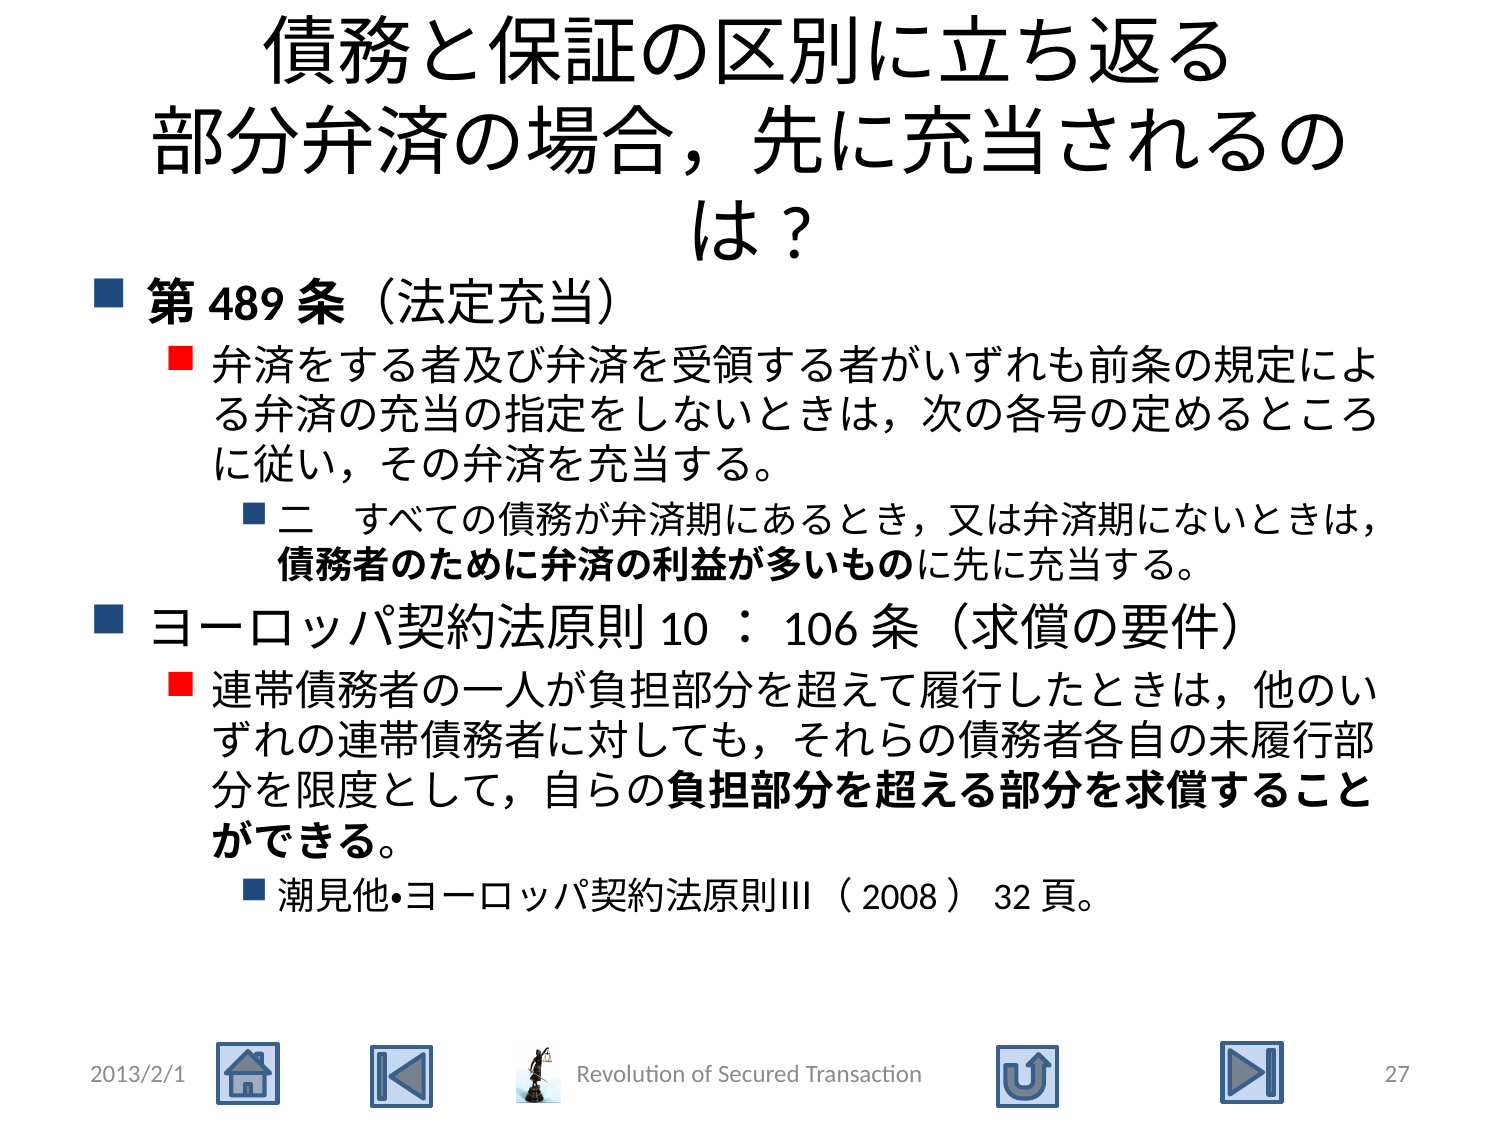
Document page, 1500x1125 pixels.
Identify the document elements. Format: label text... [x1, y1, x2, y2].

footer Revolution of Secured Transaction [512, 1042, 988, 1103]
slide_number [75, 1042, 425, 1103]
list 第489条（法定充当） 弁済をする者及び弁済を受領する者がいずれも前条の規定による弁済の充当の指定をしないときは，次の各号の定めるところに従い，その弁済を充当する。 二 すべての債務が弁済期にあるとき，又は弁済期にないときは，債務者のために弁済の利益が多いものに先に充当する。 ヨーロッパ契約法原則10：106条（求償の要件） 連帯債務者の一人が負担部分を超えて履行したときは，他のいずれの連帯債務者に対しても，それらの債務者各自の未履行部分を限度として，自らの負担部分を超える部分を求償することができる。 潮見他・ヨーロッパ契約法原則Ⅲ（2008）32頁。 [75, 262, 1425, 1005]
title 債務と保証の区別に立ち返る 部分弁済の場合，先に充当されるのは? [75, 45, 1425, 233]
slide_number 27 [1074, 1042, 1425, 1103]
